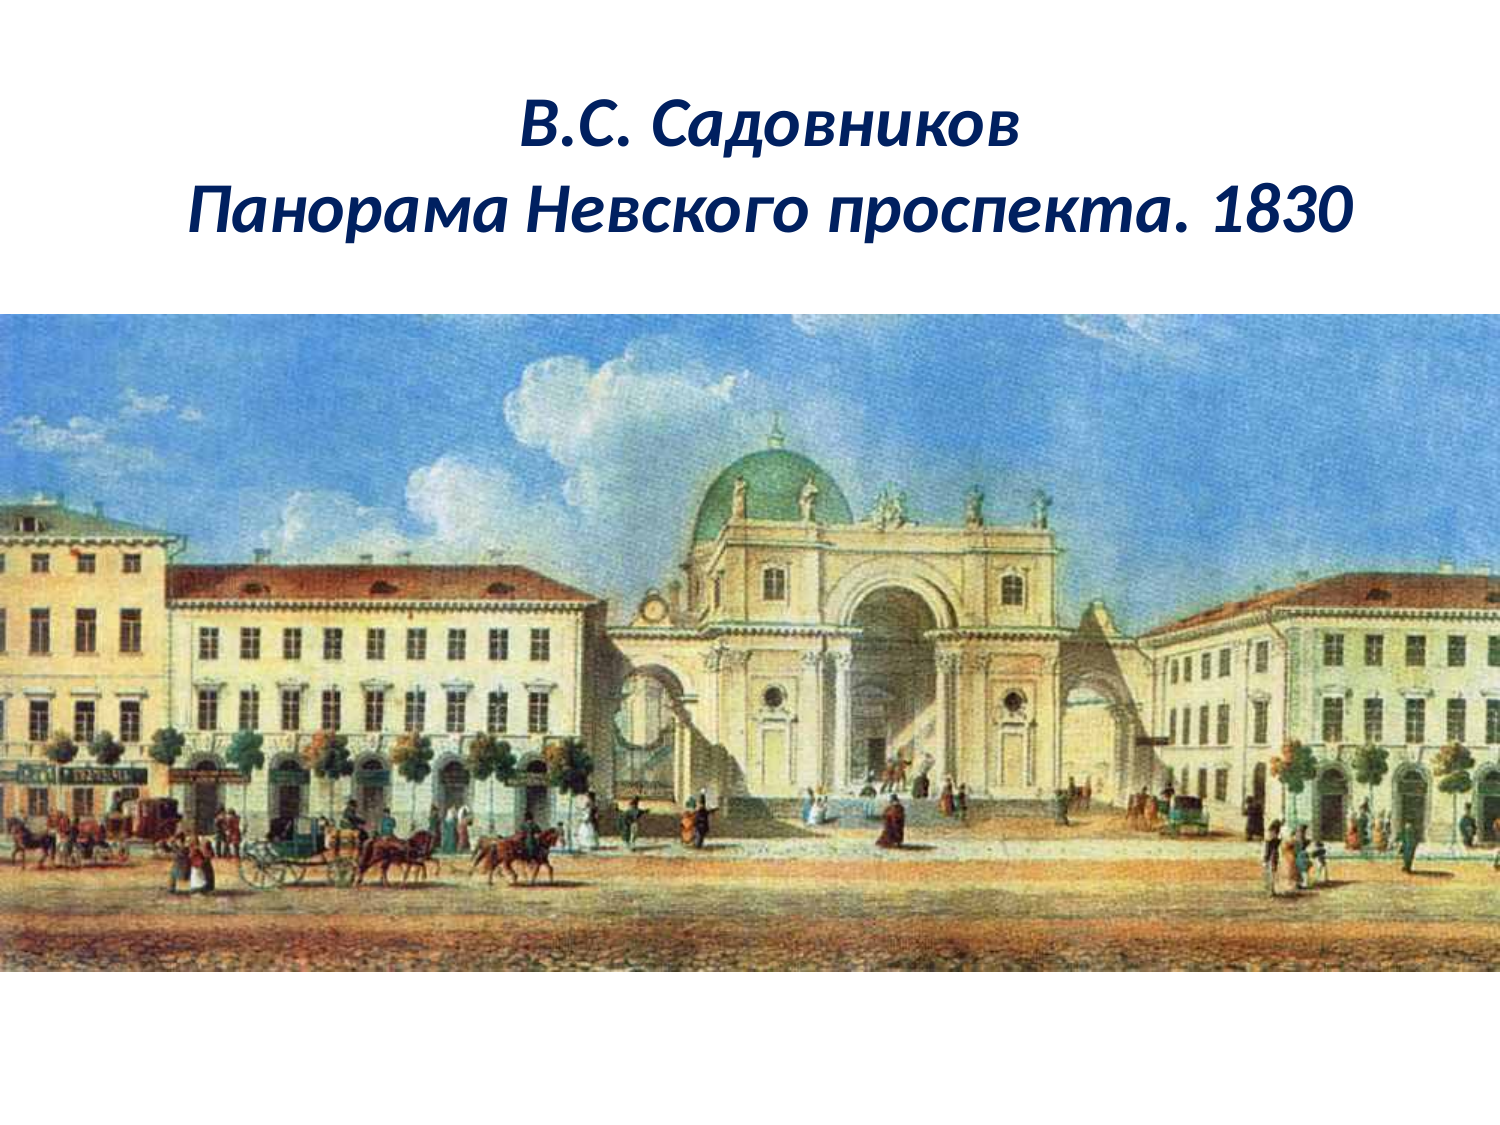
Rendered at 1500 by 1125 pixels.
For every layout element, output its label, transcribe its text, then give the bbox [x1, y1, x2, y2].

picture [0, 314, 1500, 973]
title В.С. Садовников Панорама Невского проспекта. 1830 [41, 66, 1500, 256]
